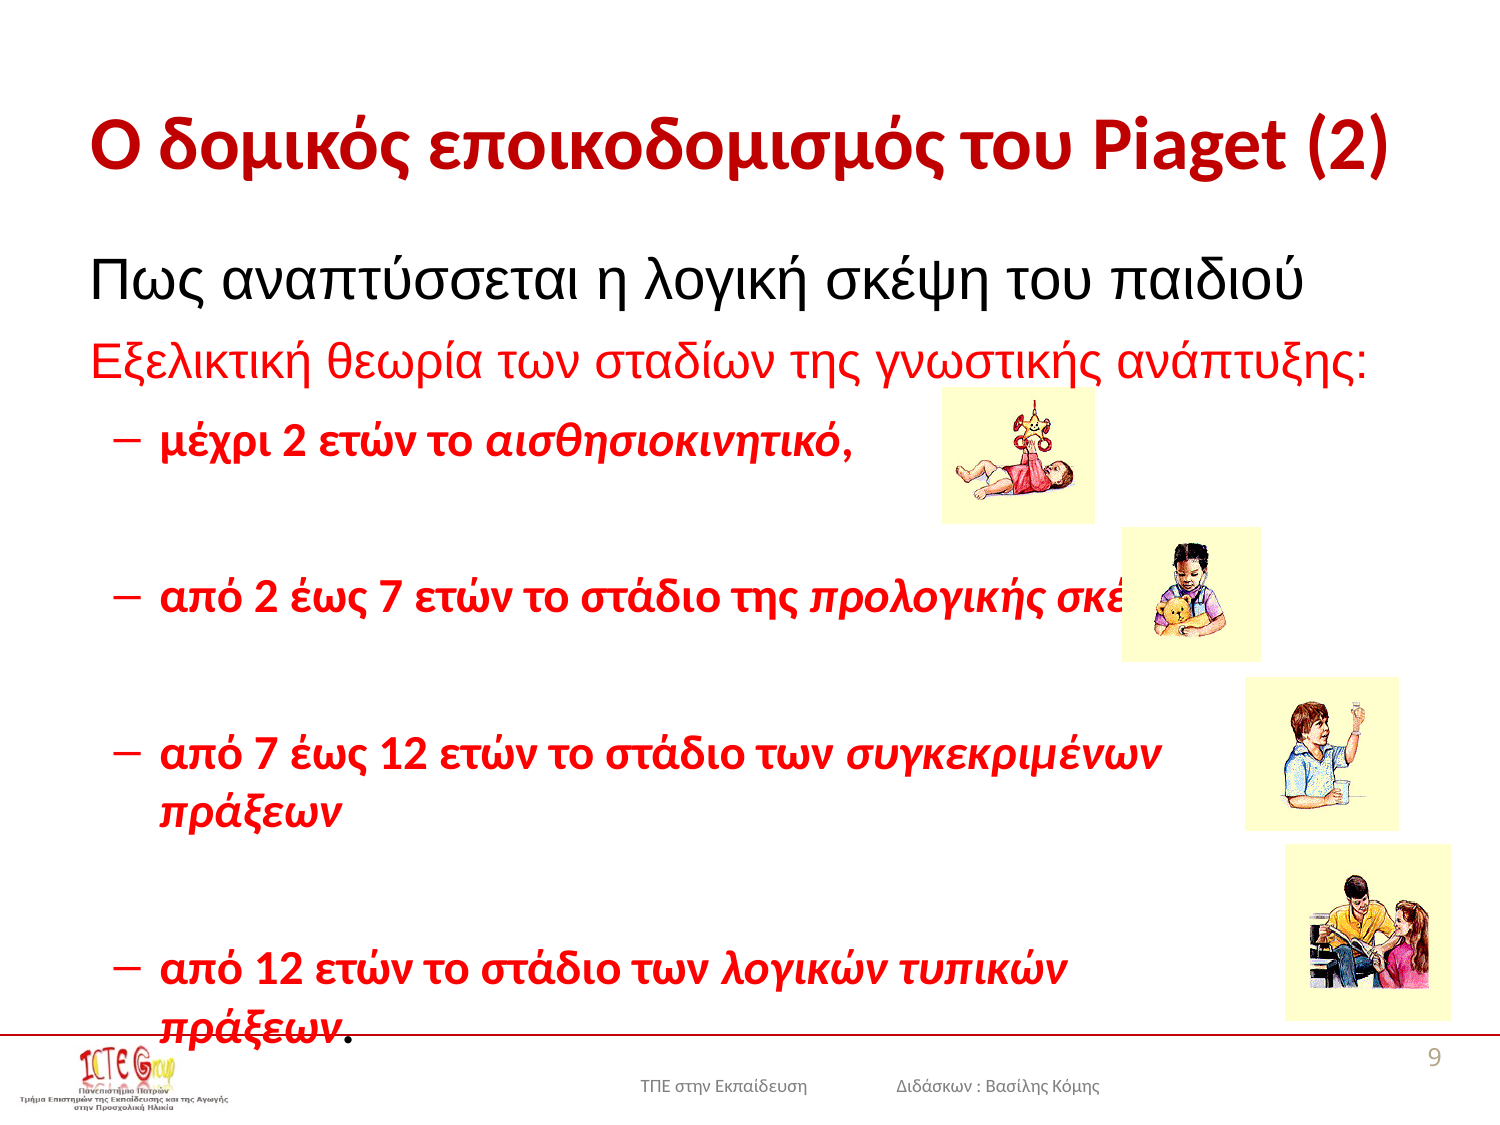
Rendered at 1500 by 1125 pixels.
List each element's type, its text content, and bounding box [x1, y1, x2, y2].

picture [1122, 527, 1261, 663]
picture [17, 1036, 231, 1115]
picture [1244, 677, 1399, 831]
picture [1285, 844, 1451, 1021]
picture [17, 1023, 24, 1034]
list μέχρι 2 ετών το αισθησιοκινητικό, από 2 έως 7 ετών το στάδιο της προλογικής σκέψης, από 7 έως 12 ετών το στάδιο των συγκεκριμένων πράξεων από 12 ετών το στάδιο των λογικών τυπικών πράξεων. [24, 399, 1246, 1074]
slide_number 9 [1413, 1034, 1488, 1113]
picture [941, 387, 1095, 524]
title Ο δομικός εποικοδομισμός του Piaget (2) [75, 45, 1425, 233]
text_box Πως αναπτύσσεται η λογική σκέψη του παιδιού Εξελικτική θεωρία των σταδίων της γνωστικής ανάπτυξης: [74, 234, 1500, 469]
